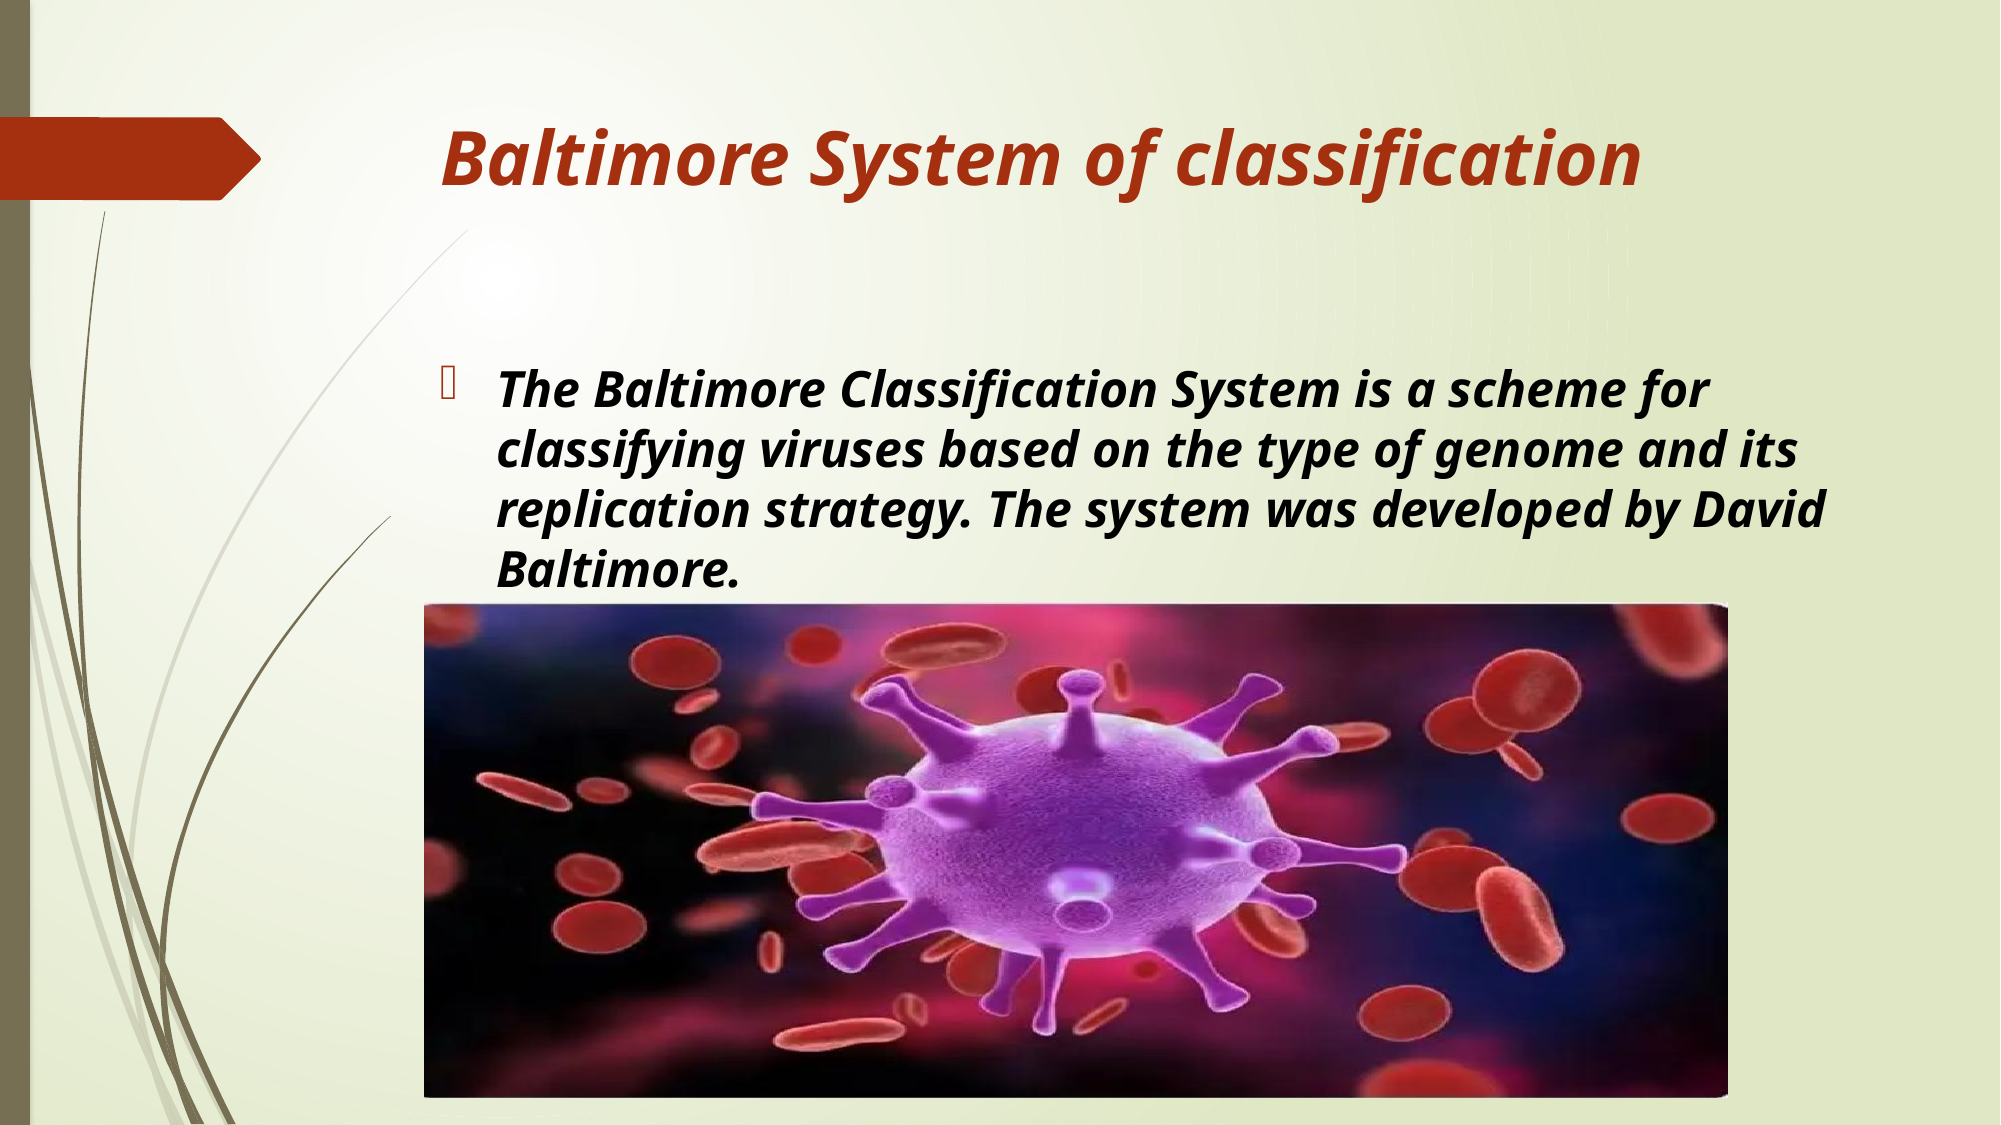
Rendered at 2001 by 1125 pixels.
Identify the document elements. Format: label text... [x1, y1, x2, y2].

picture [424, 602, 1728, 1098]
title Baltimore System of classification [425, 102, 1888, 313]
list The Baltimore Classification System is a scheme for classifying viruses based on the type of genome and its replication strategy. The system was developed by David Baltimore. [424, 350, 1888, 970]
